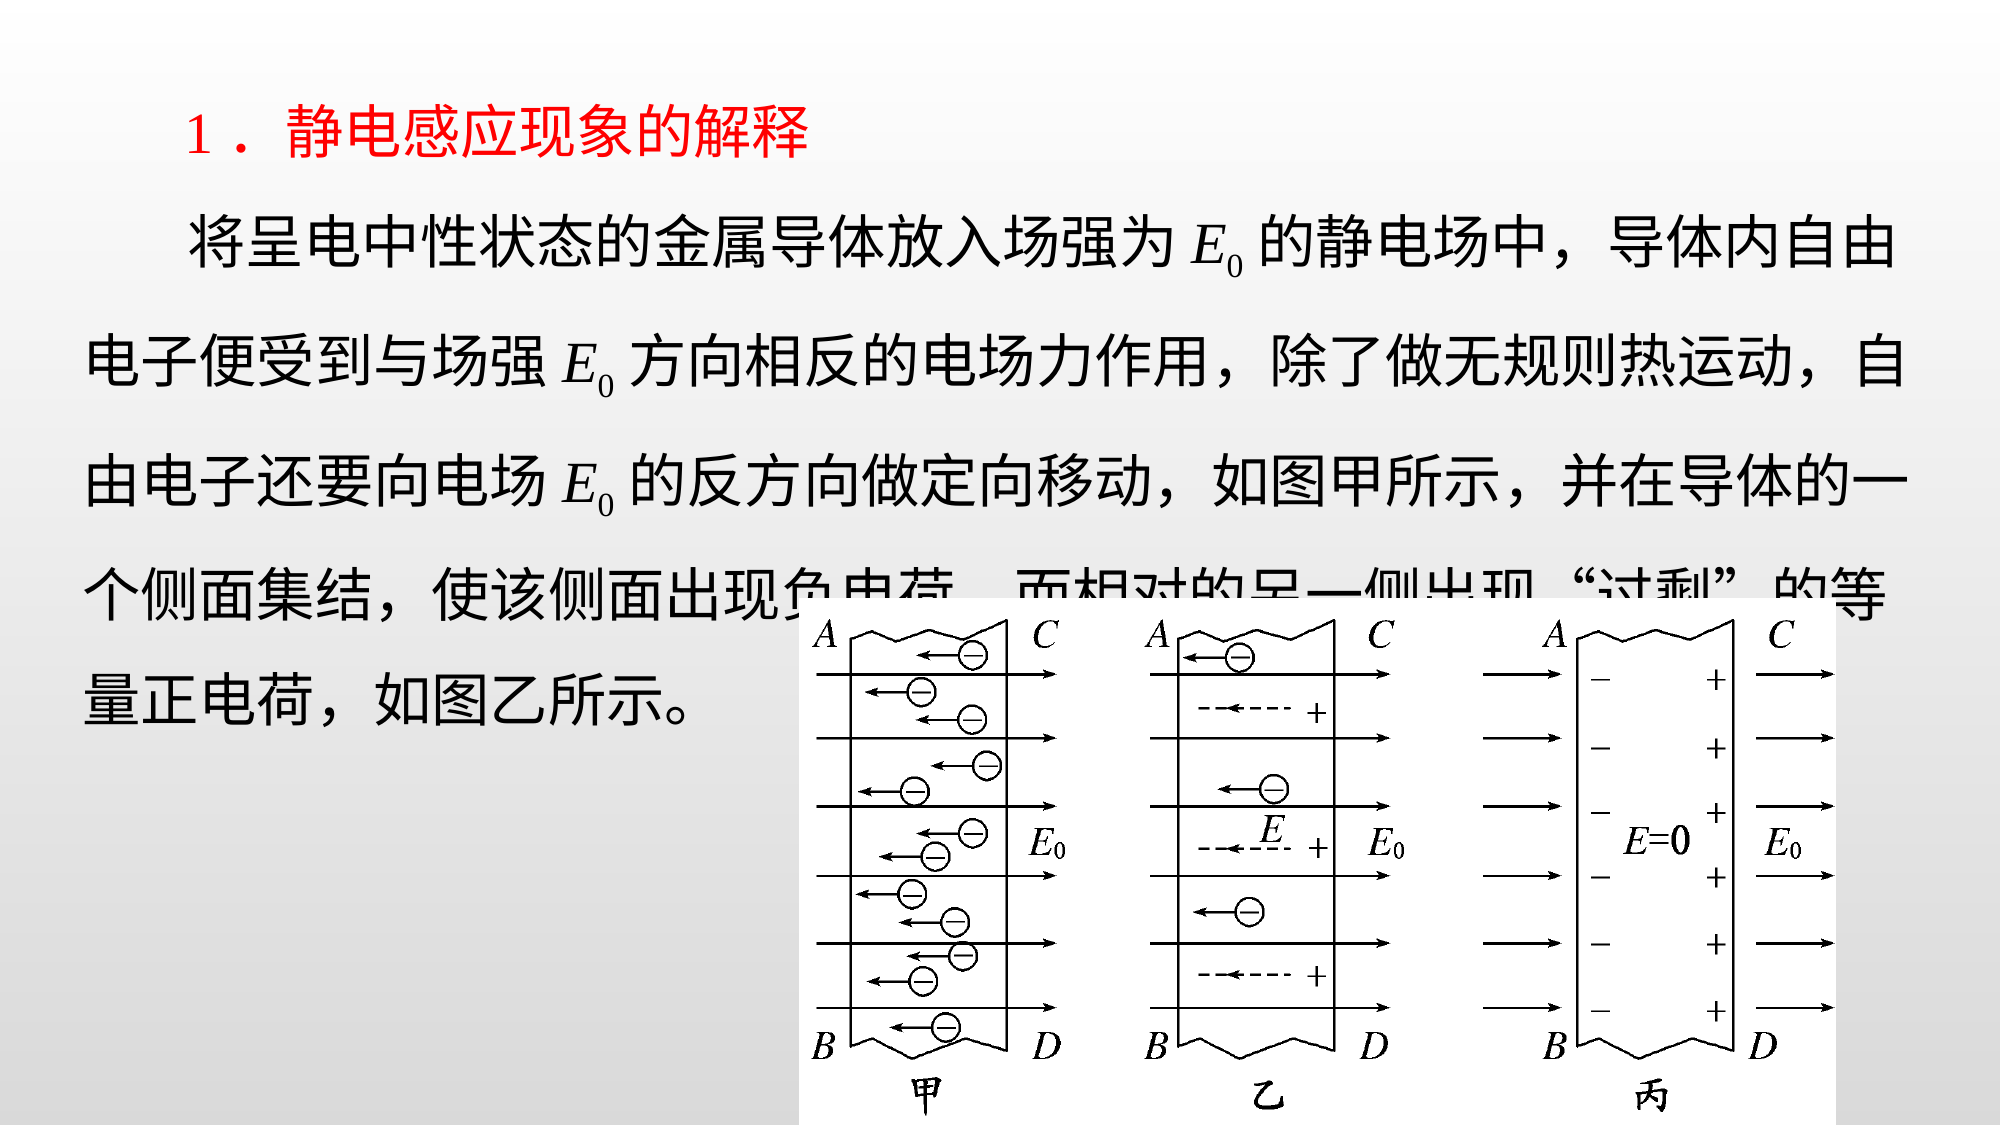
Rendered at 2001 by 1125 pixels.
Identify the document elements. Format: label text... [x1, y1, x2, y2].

text_box 1．静电感应现象的解释 将呈电中性状态的金属导体放入场强为E0的静电场中，导体内自由电子便受到与场强E0方向相反的电场力作用，除了做无规则热运动，自由电子还要向电场E0的反方向做定向移动，如图甲所示，并在导体的一个侧面集结，使该侧面出现负电荷，而相对的另一侧出现“过剩”的等量正电荷，如图乙所示。 [67, 52, 1933, 741]
picture [799, 598, 1836, 1125]
